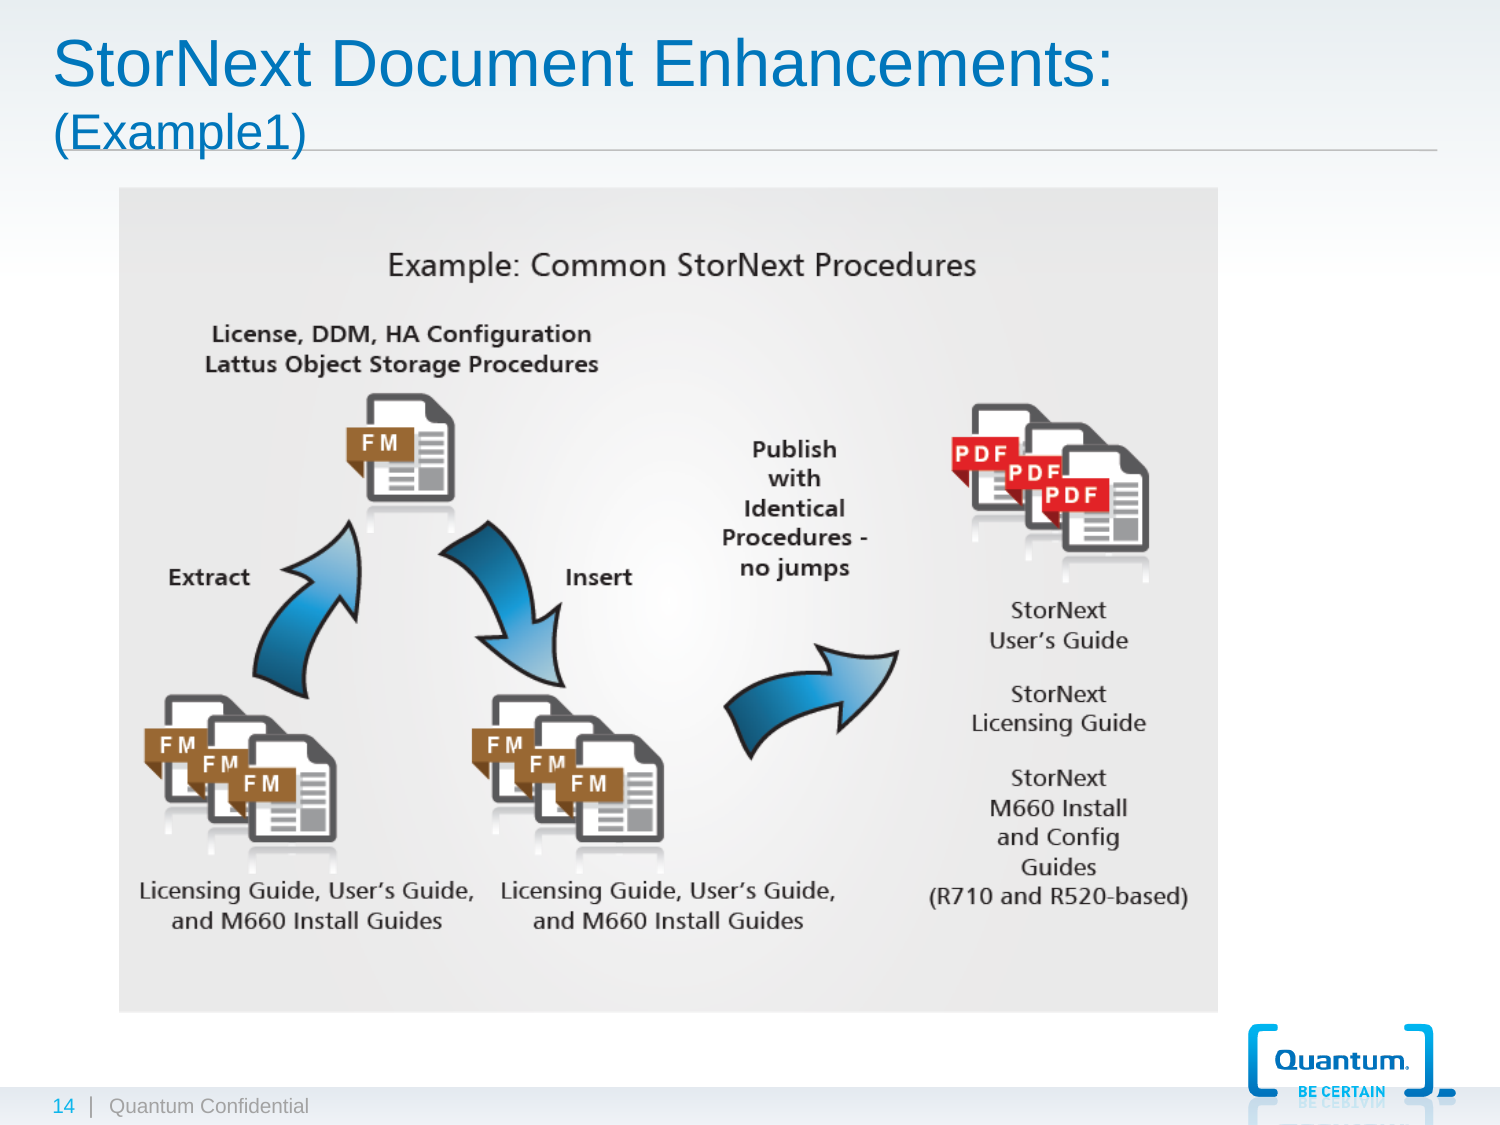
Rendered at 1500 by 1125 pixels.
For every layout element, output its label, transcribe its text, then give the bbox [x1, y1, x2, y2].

slide_number 14 [37, 1085, 114, 1125]
picture [1240, 1012, 1463, 1125]
title StorNext Document Enhancements: (Example1) [37, 37, 1313, 143]
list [118, 187, 1218, 1013]
